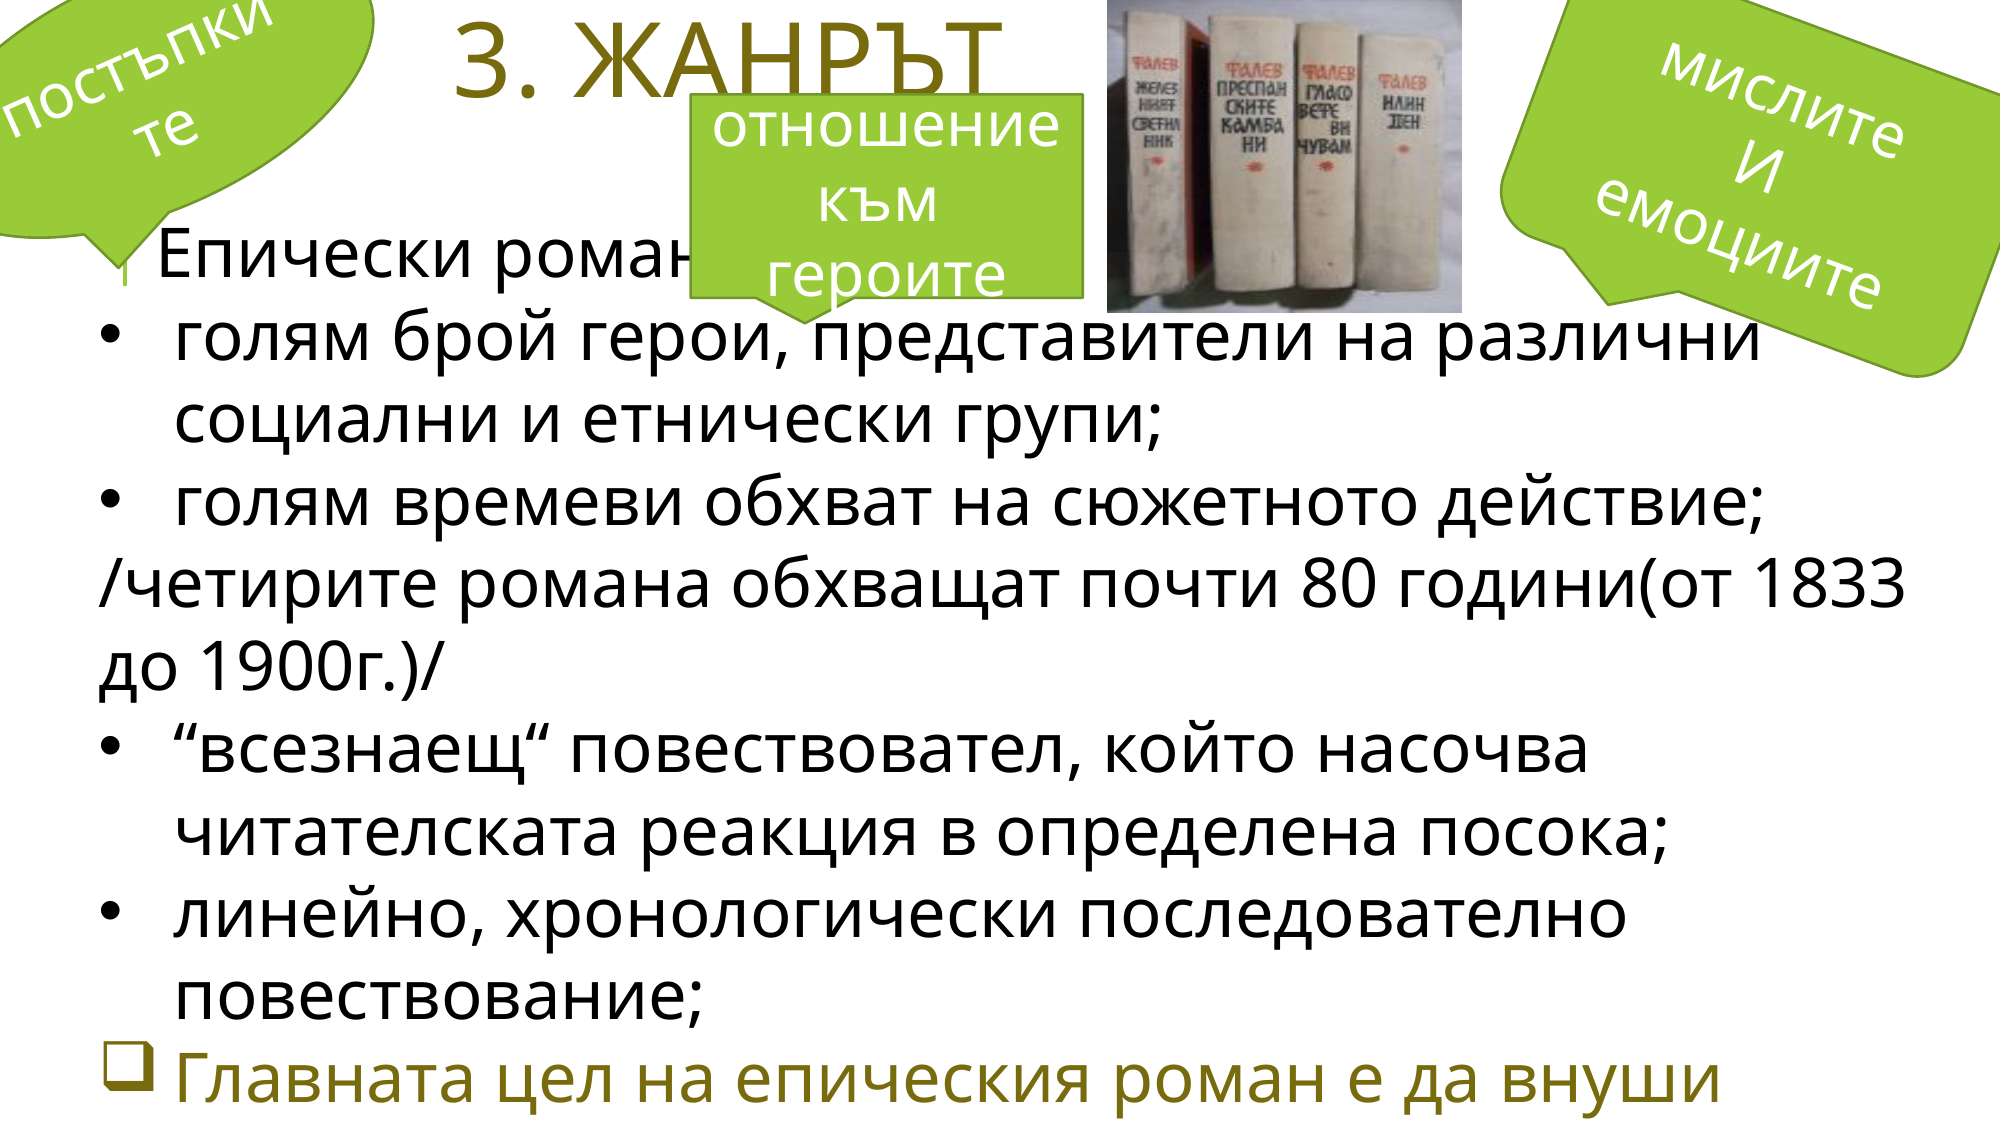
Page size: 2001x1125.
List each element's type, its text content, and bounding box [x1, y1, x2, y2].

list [1107, 0, 1463, 313]
text_box отношение към героите [689, 93, 1085, 325]
text_box мислите И емоциите [1499, 191, 2000, 201]
title 3. Жанрът [1468, 0, 2000, 191]
text_box постъпките [0, 0, 375, 270]
title 3. Жанрът [437, 0, 1102, 191]
text_box Епически роман: голям брой герои, представители на различни социални и етнически групи; голям времеви обхват на сюжетното действие; /четирите романа обхващат почти 80 години(от 1833 до 1900г.)/ “всезнаещ“ повествовател, който насочва читателската реакция в определена посока; линейно, хронологически последователно повествование; Главната цел на епическия роман е да внуши достоверност и обективност в представянето на цялото общество в неговото историческо развитие. [83, 201, 2000, 1125]
